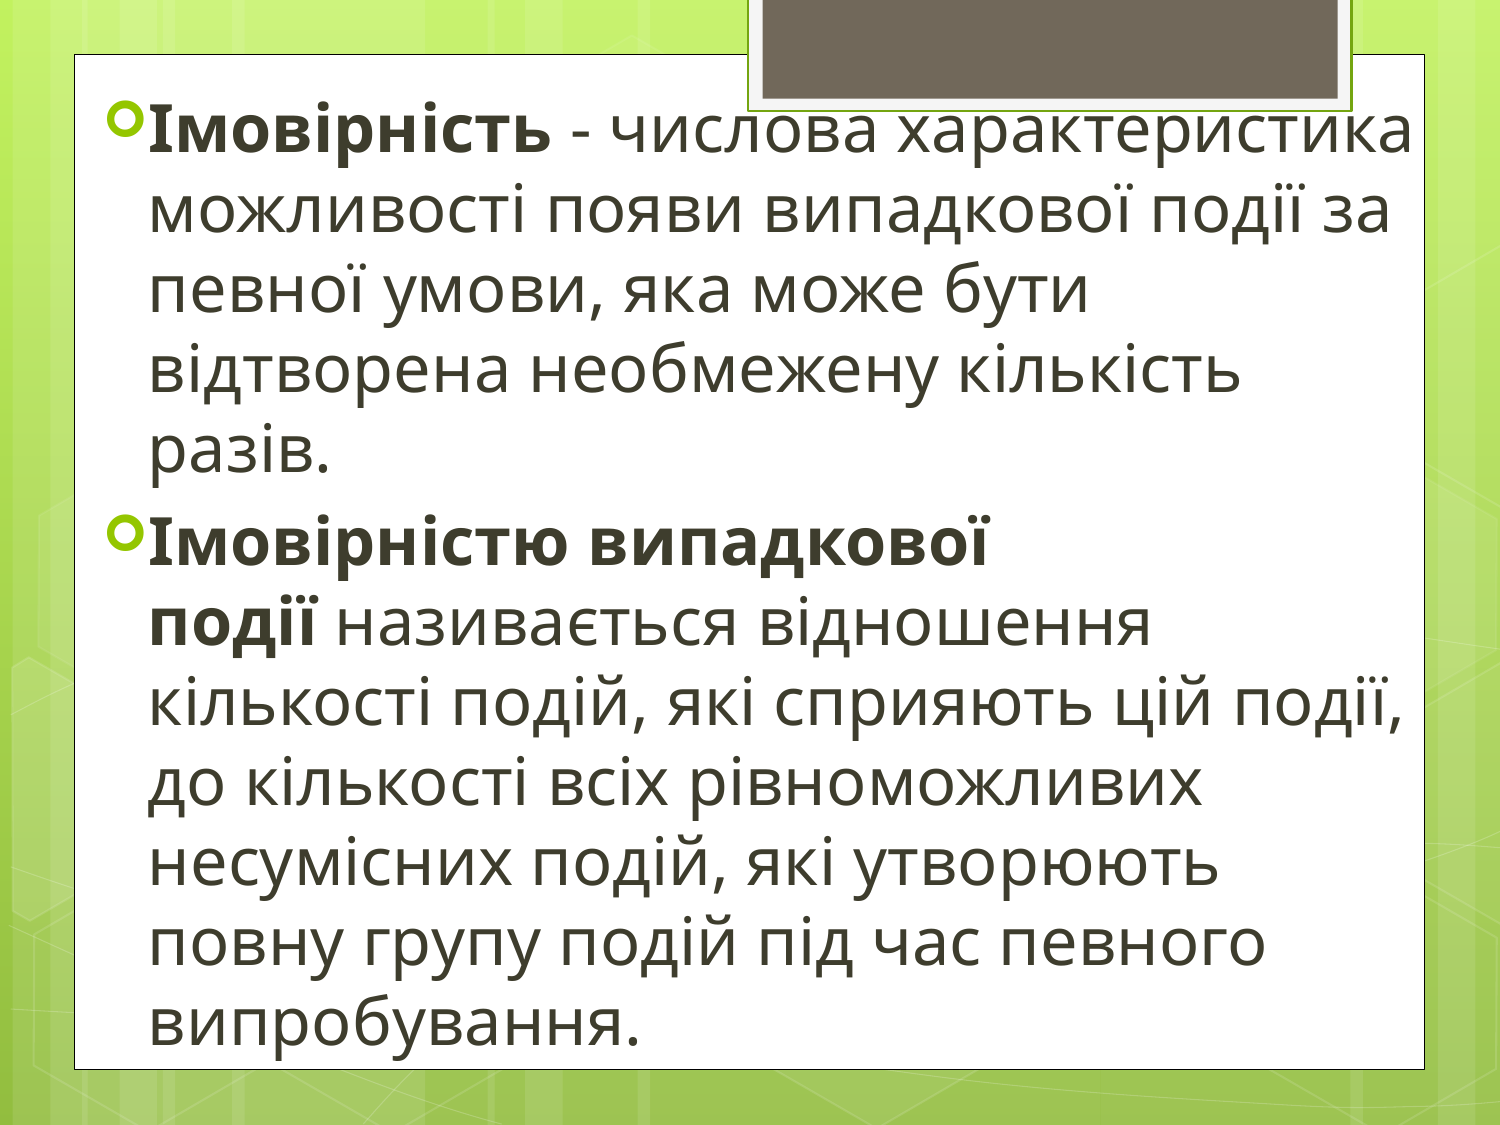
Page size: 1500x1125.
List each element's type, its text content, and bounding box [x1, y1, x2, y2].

list Імовірність - числова характеристика можливості появи випадкової події за певної умови, яка може бути відтворена необмежену кількість разів. Імовірністю випадкової події називається відношення кількості подій, які сприяють цій події, до кількості всіх рівноможливих несумісних подій, які утворюють повну групу подій під час певного випробування. [76, 78, 1436, 1000]
